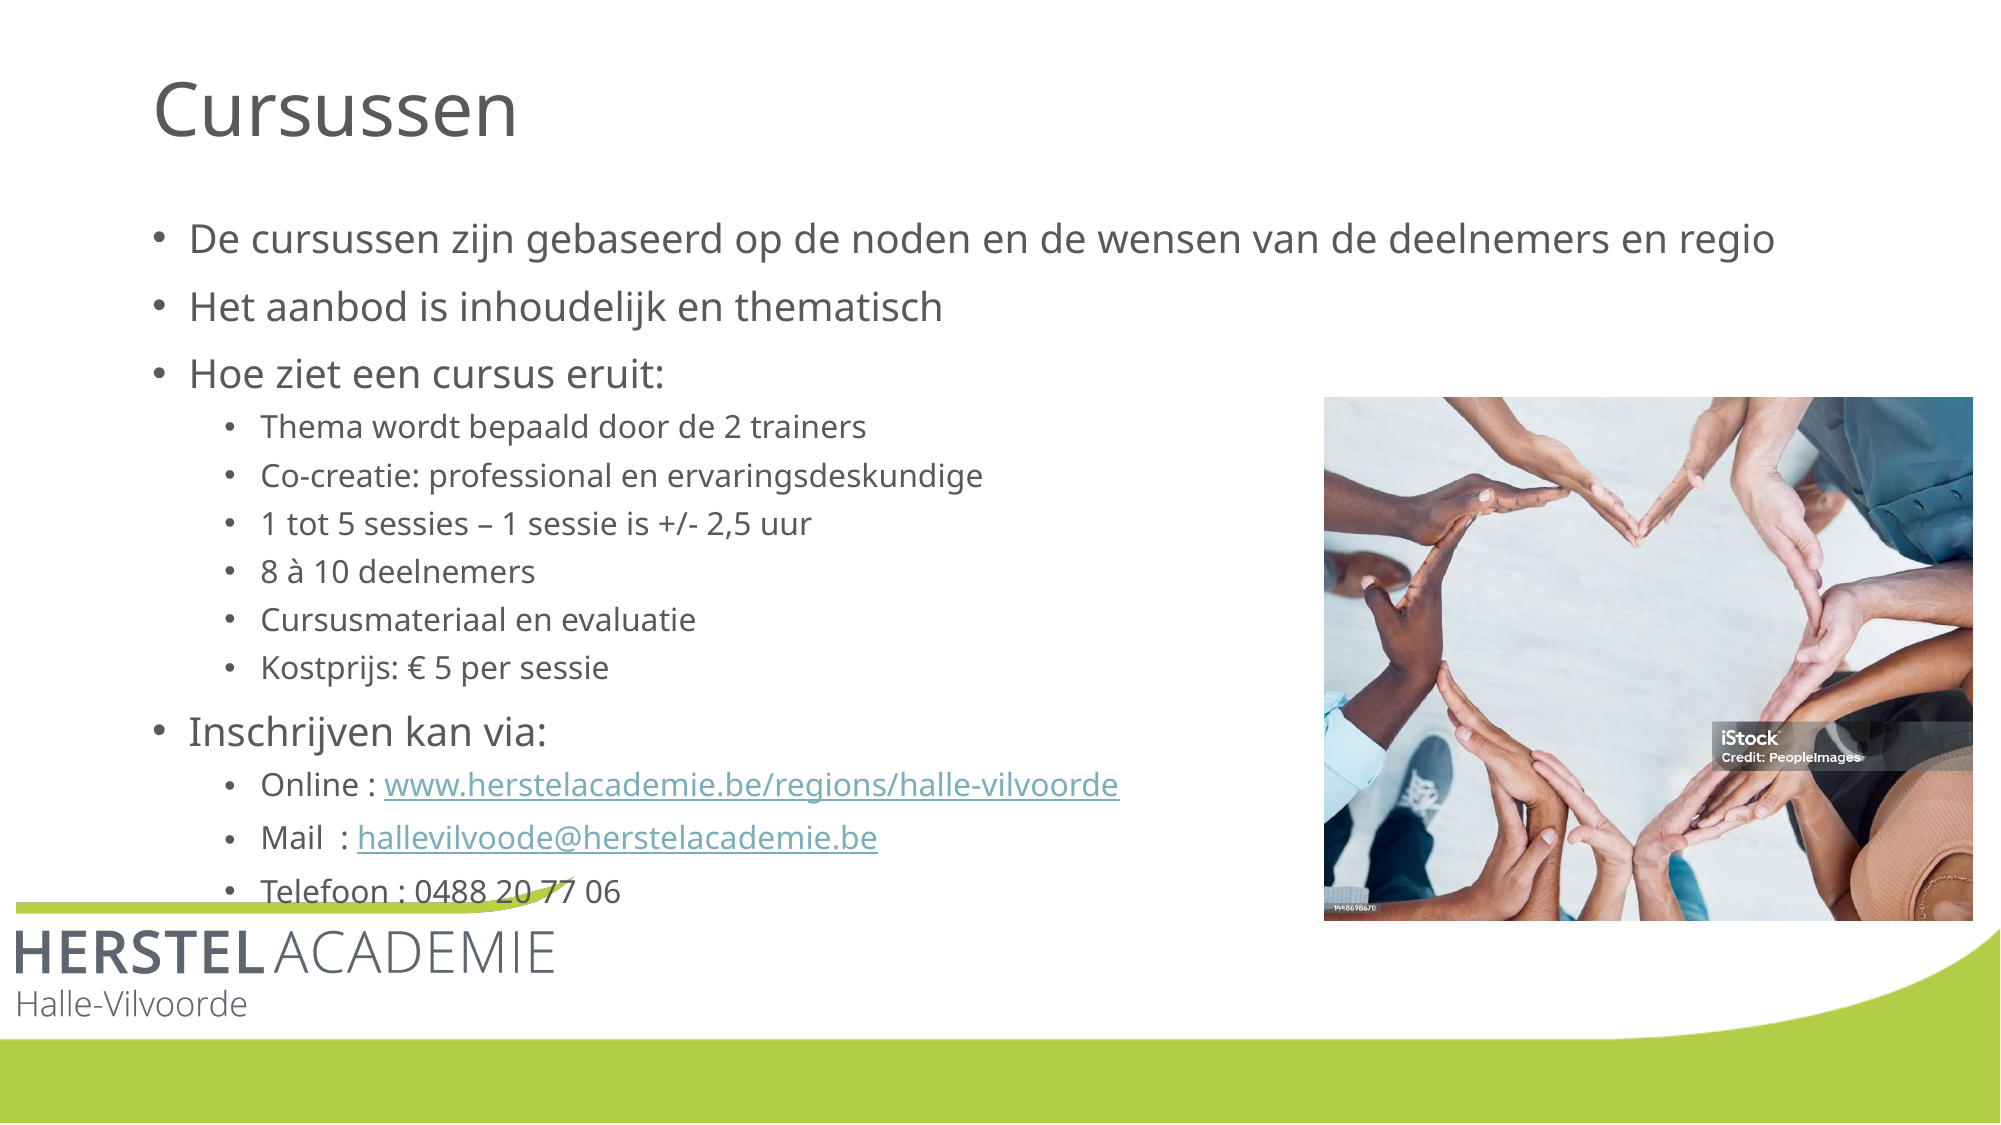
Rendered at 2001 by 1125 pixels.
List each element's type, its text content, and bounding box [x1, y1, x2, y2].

list De cursussen zijn gebaseerd op de noden en de wensen van de deelnemers en regio Het aanbod is inhoudelijk en thematisch Hoe ziet een cursus eruit: Thema wordt bepaald door de 2 trainers Co-creatie: professional en ervaringsdeskundige 1 tot 5 sessies – 1 sessie is +/- 2,5 uur 8 à 10 deelnemers Cursusmateriaal en evaluatie Kostprijs: € 5 per sessie Inschrijven kan via: Online : www.herstelacademie.be/regions/halle-vilvoorde Mail : hallevilvoode@herstelacademie.be Telefoon : 0488 20 77 06 [137, 221, 1863, 920]
picture [0, 396, 2001, 1123]
text_box Cursussen [137, 2, 1863, 221]
